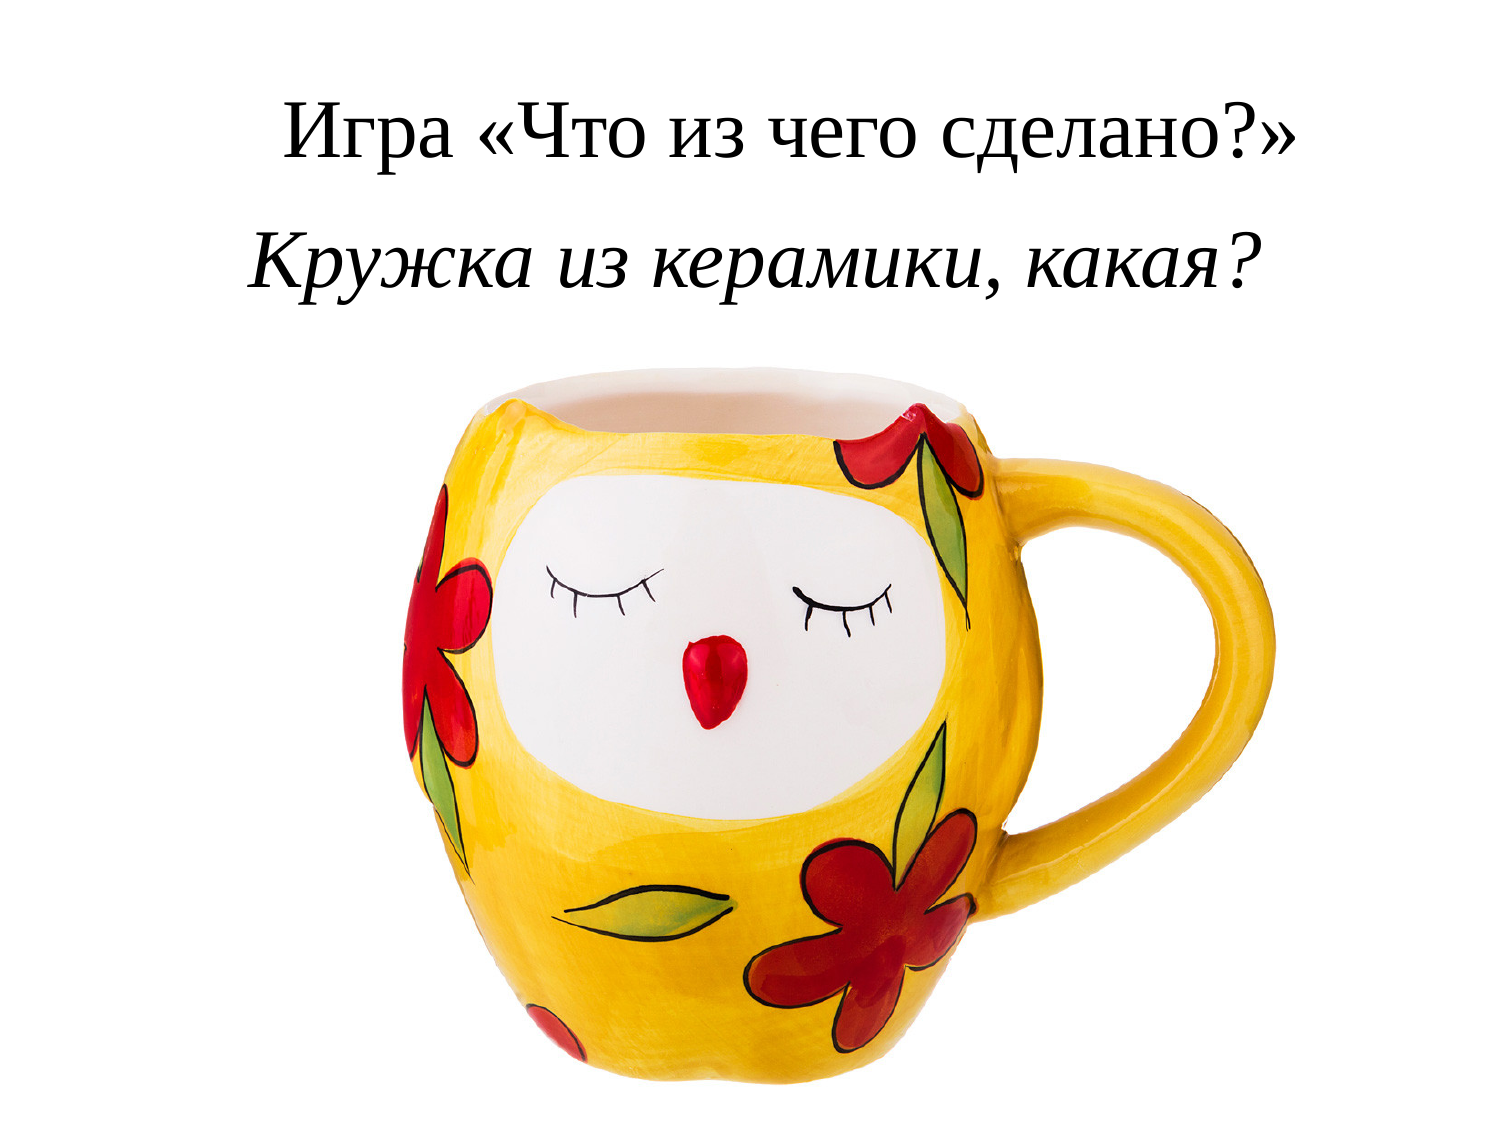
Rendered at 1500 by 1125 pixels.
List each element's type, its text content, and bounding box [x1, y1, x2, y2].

text_box Кружка из керамики, какая? [153, 196, 1359, 311]
text_box Игра «Что из чего сделано?» [242, 66, 1341, 182]
picture [383, 349, 1294, 1096]
